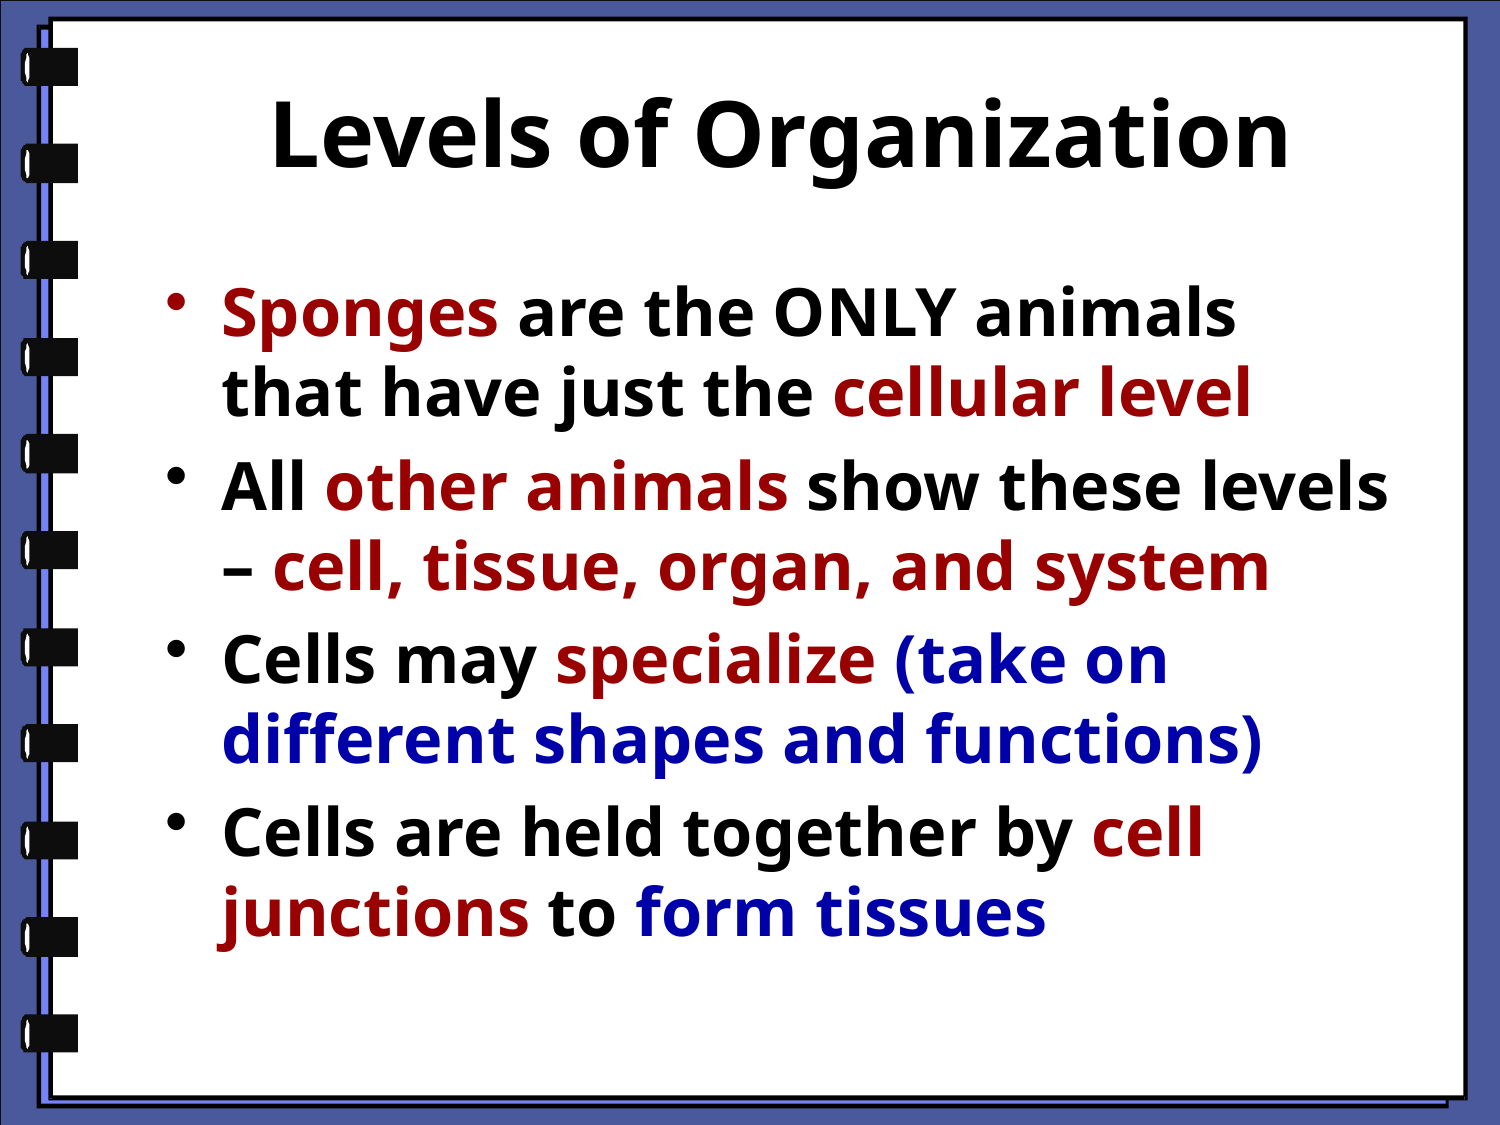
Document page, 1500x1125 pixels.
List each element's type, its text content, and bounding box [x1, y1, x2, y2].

list Sponges are the ONLY animals that have just the cellular level All other animals show these levels – cell, tissue, organ, and system Cells may specialize (take on different shapes and functions) Cells are held together by cell junctions to form tissues [149, 262, 1413, 1063]
title Levels of Organization [149, 62, 1413, 201]
